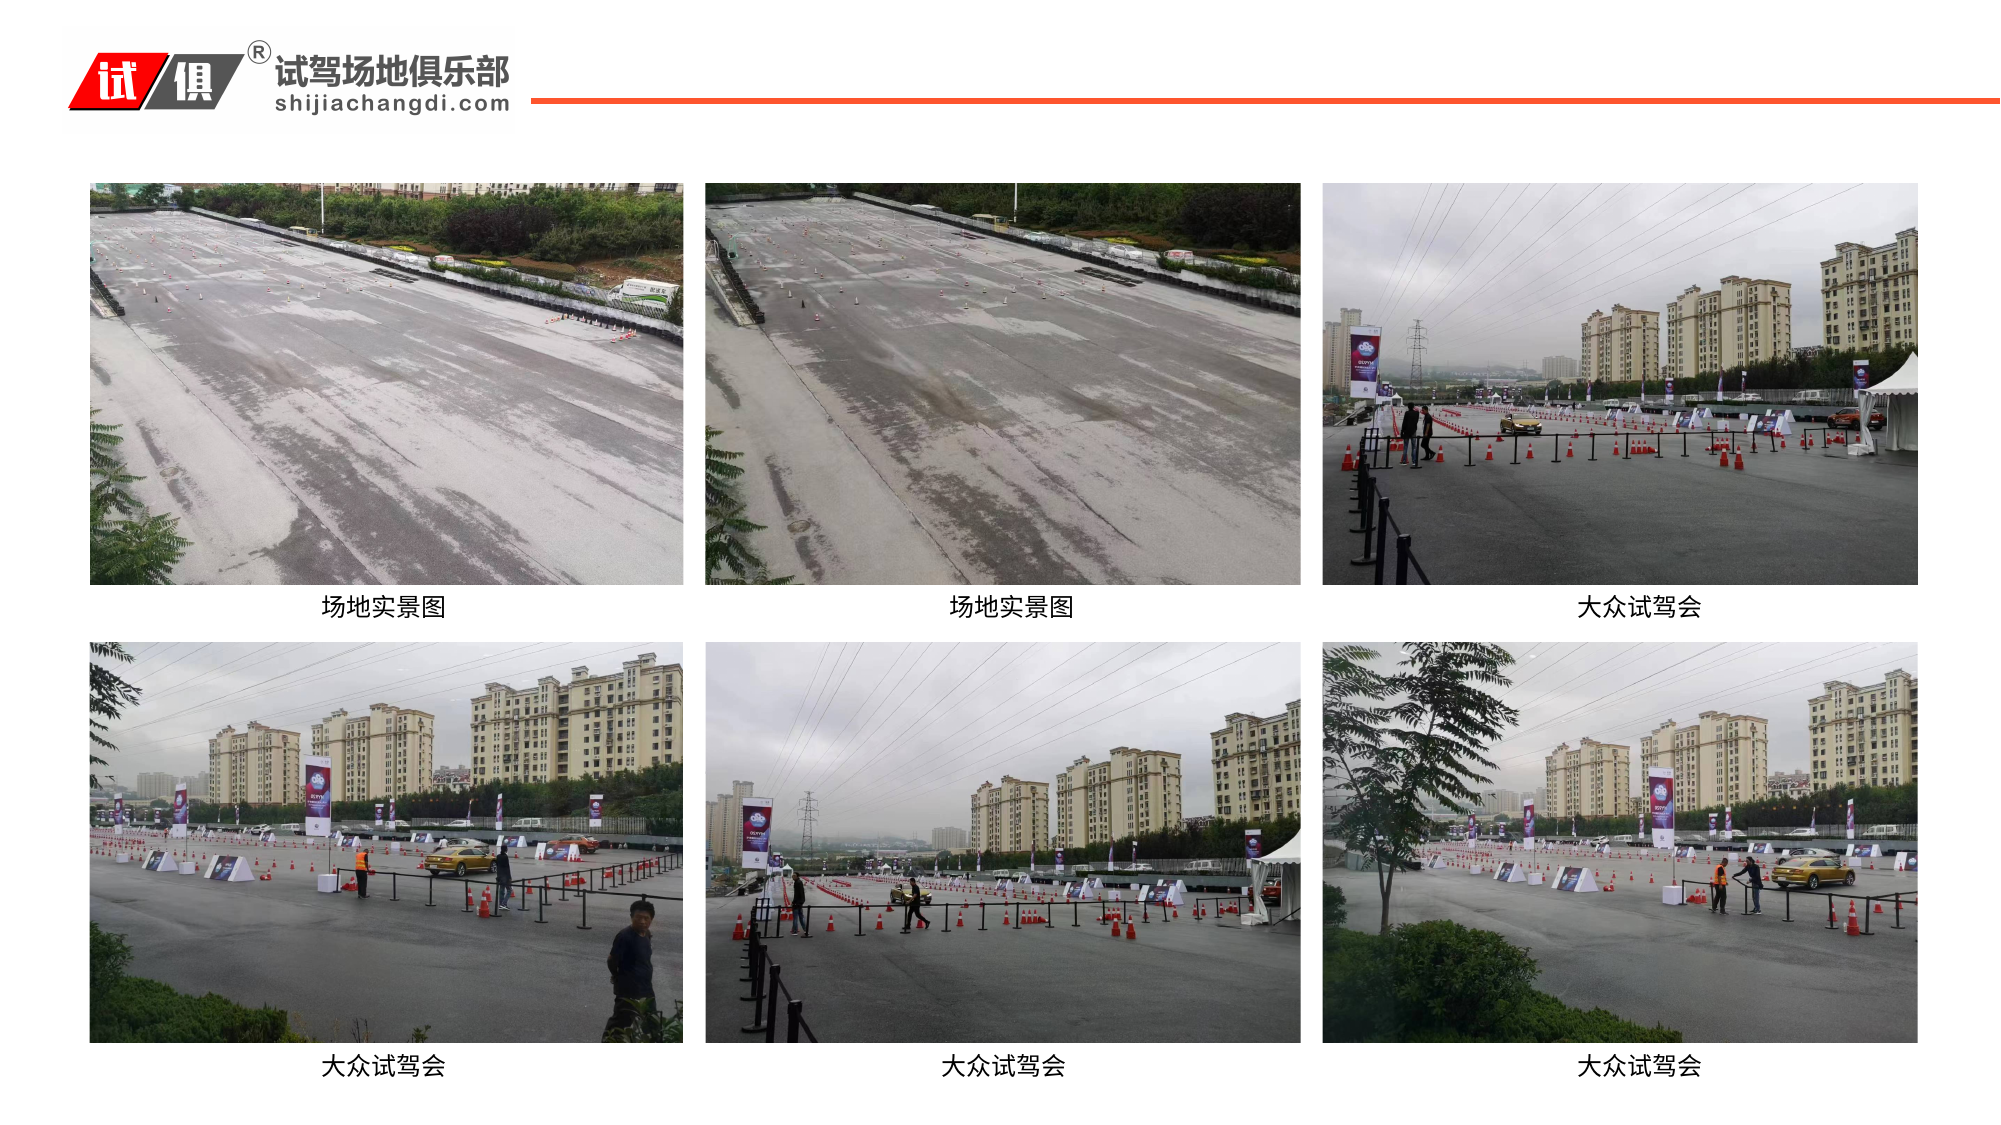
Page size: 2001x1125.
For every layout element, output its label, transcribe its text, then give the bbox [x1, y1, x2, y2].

text_box 场地实景图 [306, 585, 486, 629]
picture [62, 26, 515, 134]
text_box 大众试驾会 [926, 1043, 1119, 1088]
picture [1322, 642, 1918, 1043]
picture [89, 183, 684, 585]
picture [1322, 183, 1918, 585]
text_box 场地实景图 [934, 585, 1114, 629]
picture [89, 642, 684, 1043]
picture [705, 642, 1301, 1043]
picture [705, 183, 1301, 585]
text_box 大众试驾会 [1563, 1043, 1755, 1088]
text_box 大众试驾会 [1563, 585, 1755, 629]
text_box 大众试驾会 [306, 1043, 499, 1088]
